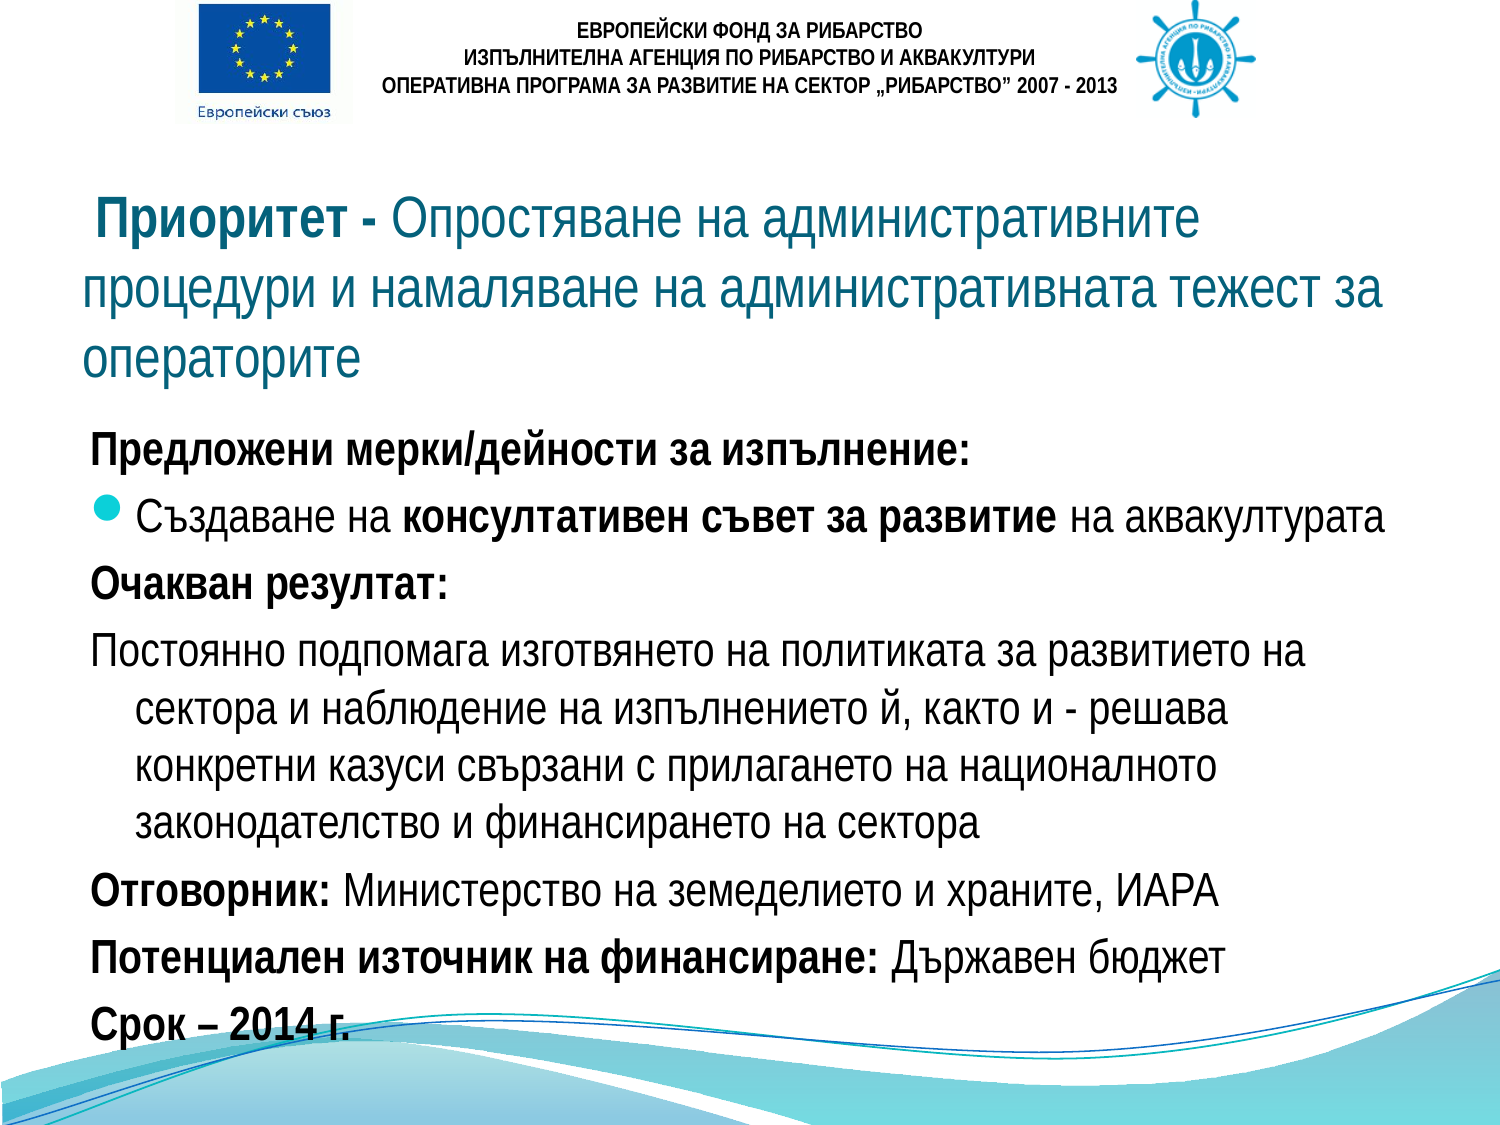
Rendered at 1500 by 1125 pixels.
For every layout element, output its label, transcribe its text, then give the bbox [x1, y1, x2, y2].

title Приоритет - Опростяване на административните процедури и намаляване на административната тежест за операторите [81, 234, 1433, 469]
list Предложени мерки/дейности за изпълнение: Създаване на консултативен съвет за развитие на аквакултурата Очакван резултат: Постоянно подпомага изготвянето на политиката за развитието на сектора и наблюдение на изпълнението й, както и - решава конкретни казуси свързани с прилагането на националното законодателство и финансирането на сектора Отговорник: Министерство на земеделието и храните, ИАРА Потенциален източник на финансиране: Държавен бюджет Срок – 2014 г. [74, 409, 1426, 1079]
picture [1136, 0, 1256, 118]
picture [175, 0, 353, 124]
